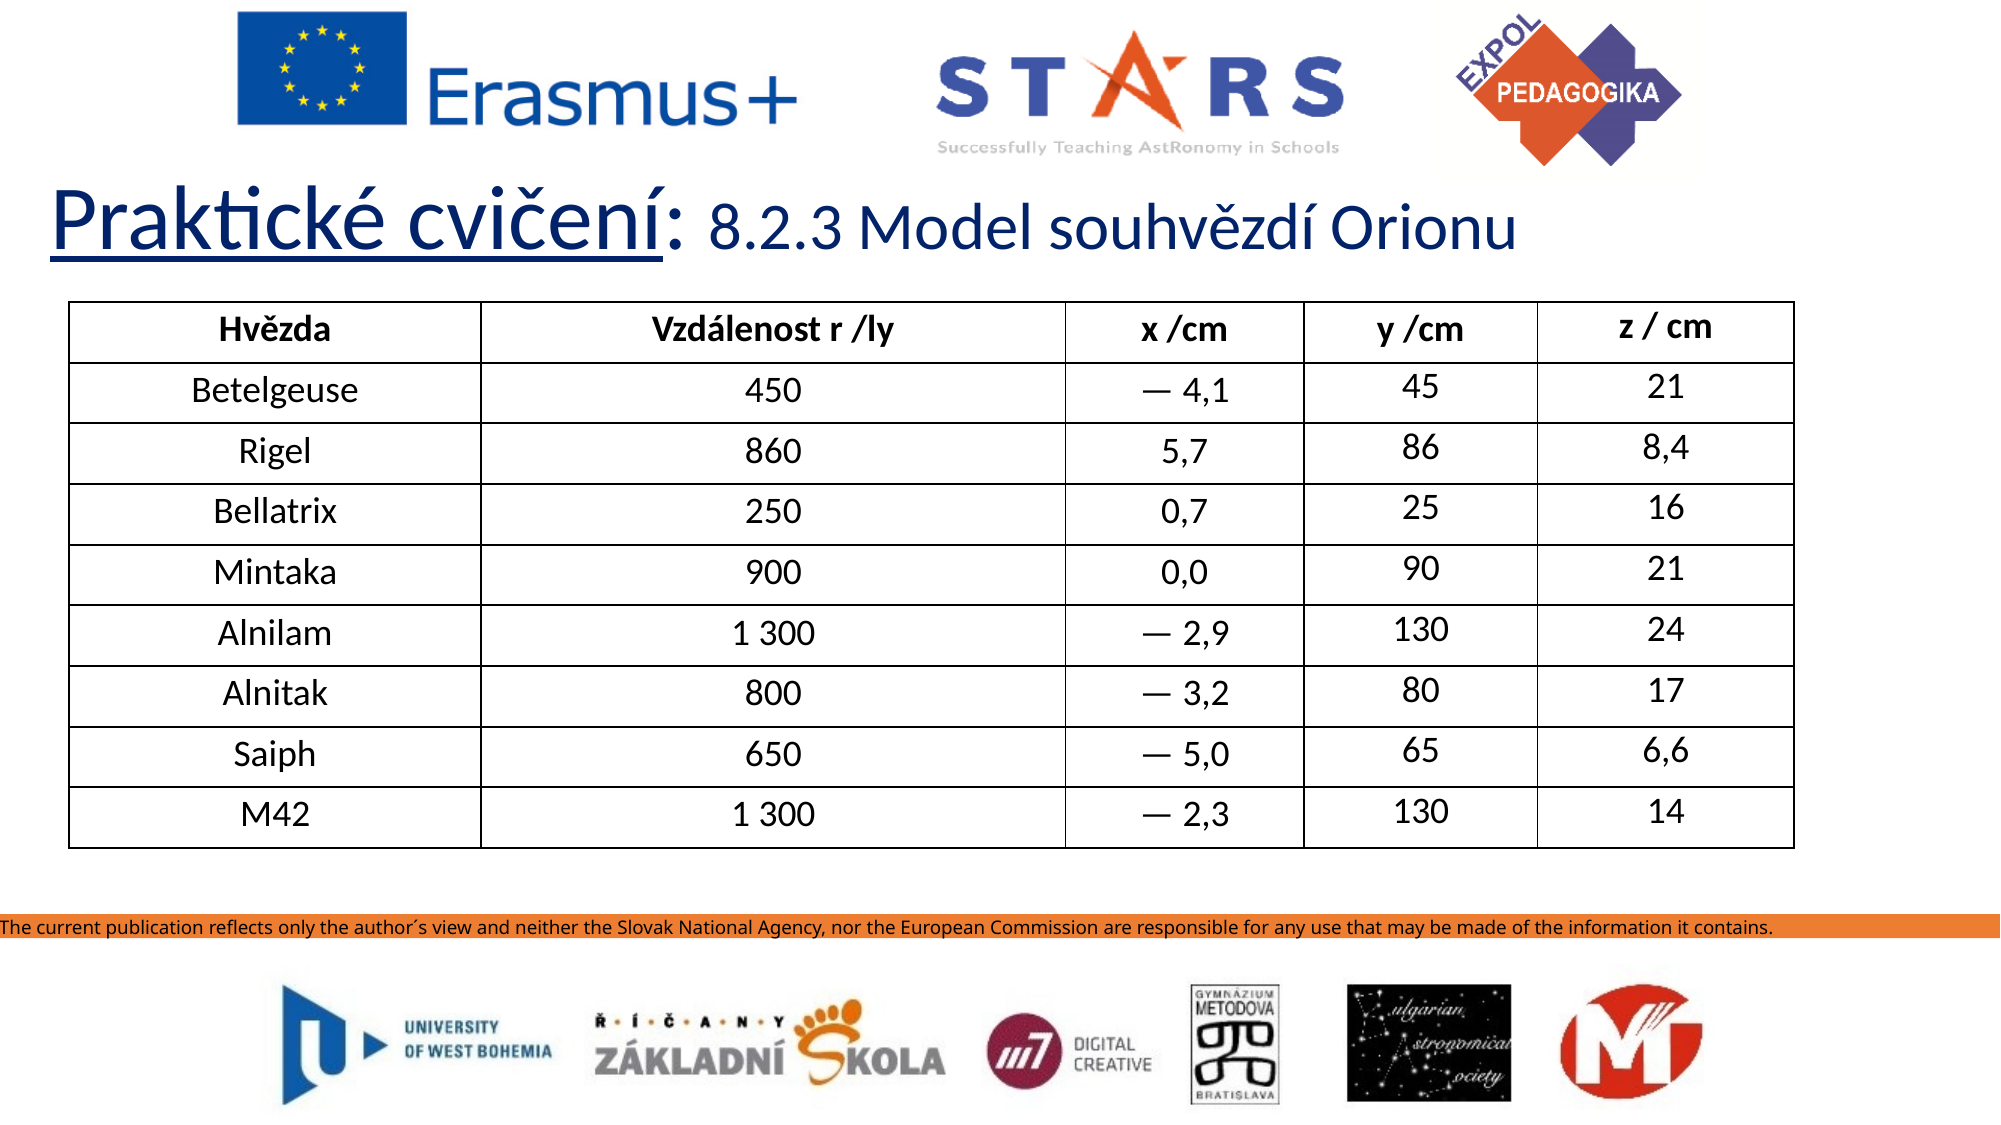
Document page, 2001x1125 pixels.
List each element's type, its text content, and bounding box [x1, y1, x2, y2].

table_cell 45 [1305, 364, 1537, 422]
table_header x /cm [1066, 303, 1303, 362]
table_cell 130 [1305, 788, 1537, 847]
table_header Vzdálenost r /ly [482, 303, 1065, 362]
table_cell 86 [1305, 424, 1537, 483]
table_cell M42 [70, 788, 480, 847]
table_cell 1 300 [482, 788, 1065, 847]
table_cell 8,4 [1538, 424, 1793, 483]
table_cell 1 300 [482, 606, 1065, 665]
table_cell 21 [1538, 546, 1793, 604]
table_cell 650 [482, 728, 1065, 786]
table_cell 5,7 [1066, 424, 1303, 483]
table_cell — 4,1 [1066, 364, 1303, 422]
table_header z / cm [1538, 303, 1793, 362]
table_cell 80 [1305, 667, 1537, 726]
table_cell — 3,2 [1066, 667, 1303, 726]
table_cell 24 [1538, 606, 1793, 665]
table_cell Alnitak [70, 667, 480, 726]
table_cell Mintaka [70, 546, 480, 604]
table_cell 6,6 [1538, 728, 1793, 786]
table_cell 16 [1538, 485, 1793, 544]
picture [260, 954, 1743, 1125]
table_cell 250 [482, 485, 1065, 544]
table_cell 0,0 [1066, 546, 1303, 604]
table_cell 14 [1538, 788, 1793, 847]
table_cell 450 [482, 364, 1065, 422]
table_cell 130 [1305, 606, 1537, 665]
table_cell 25 [1305, 485, 1537, 544]
table_cell 860 [482, 424, 1065, 483]
table_header Hvězda [70, 303, 480, 362]
table_cell Saiph [70, 728, 480, 786]
table_cell Bellatrix [70, 485, 480, 544]
table_cell 90 [1305, 546, 1537, 604]
table_cell 65 [1305, 728, 1537, 786]
text_box The current publication reflects only the author´s view and neither the Slovak National Agency, nor the European Commission are responsible for any use that may be made of the information it contains. [0, 914, 2000, 939]
table_cell 17 [1538, 667, 1793, 726]
table_cell 900 [482, 546, 1065, 604]
text_box Praktické cvičení: 8.2.3 Model souhvězdí Orionu [42, 151, 1960, 276]
table_cell Betelgeuse [70, 364, 480, 422]
table_cell Alnilam [70, 606, 480, 665]
table_cell 21 [1538, 364, 1793, 422]
table_cell Rigel [70, 424, 480, 483]
table_cell 800 [482, 667, 1065, 726]
table_cell — 5,0 [1066, 728, 1303, 786]
table_header y /cm [1305, 303, 1537, 362]
table_cell — 2,3 [1066, 788, 1303, 847]
table_cell — 2,9 [1066, 606, 1303, 665]
table_cell 0,7 [1066, 485, 1303, 544]
picture [205, 0, 1795, 181]
